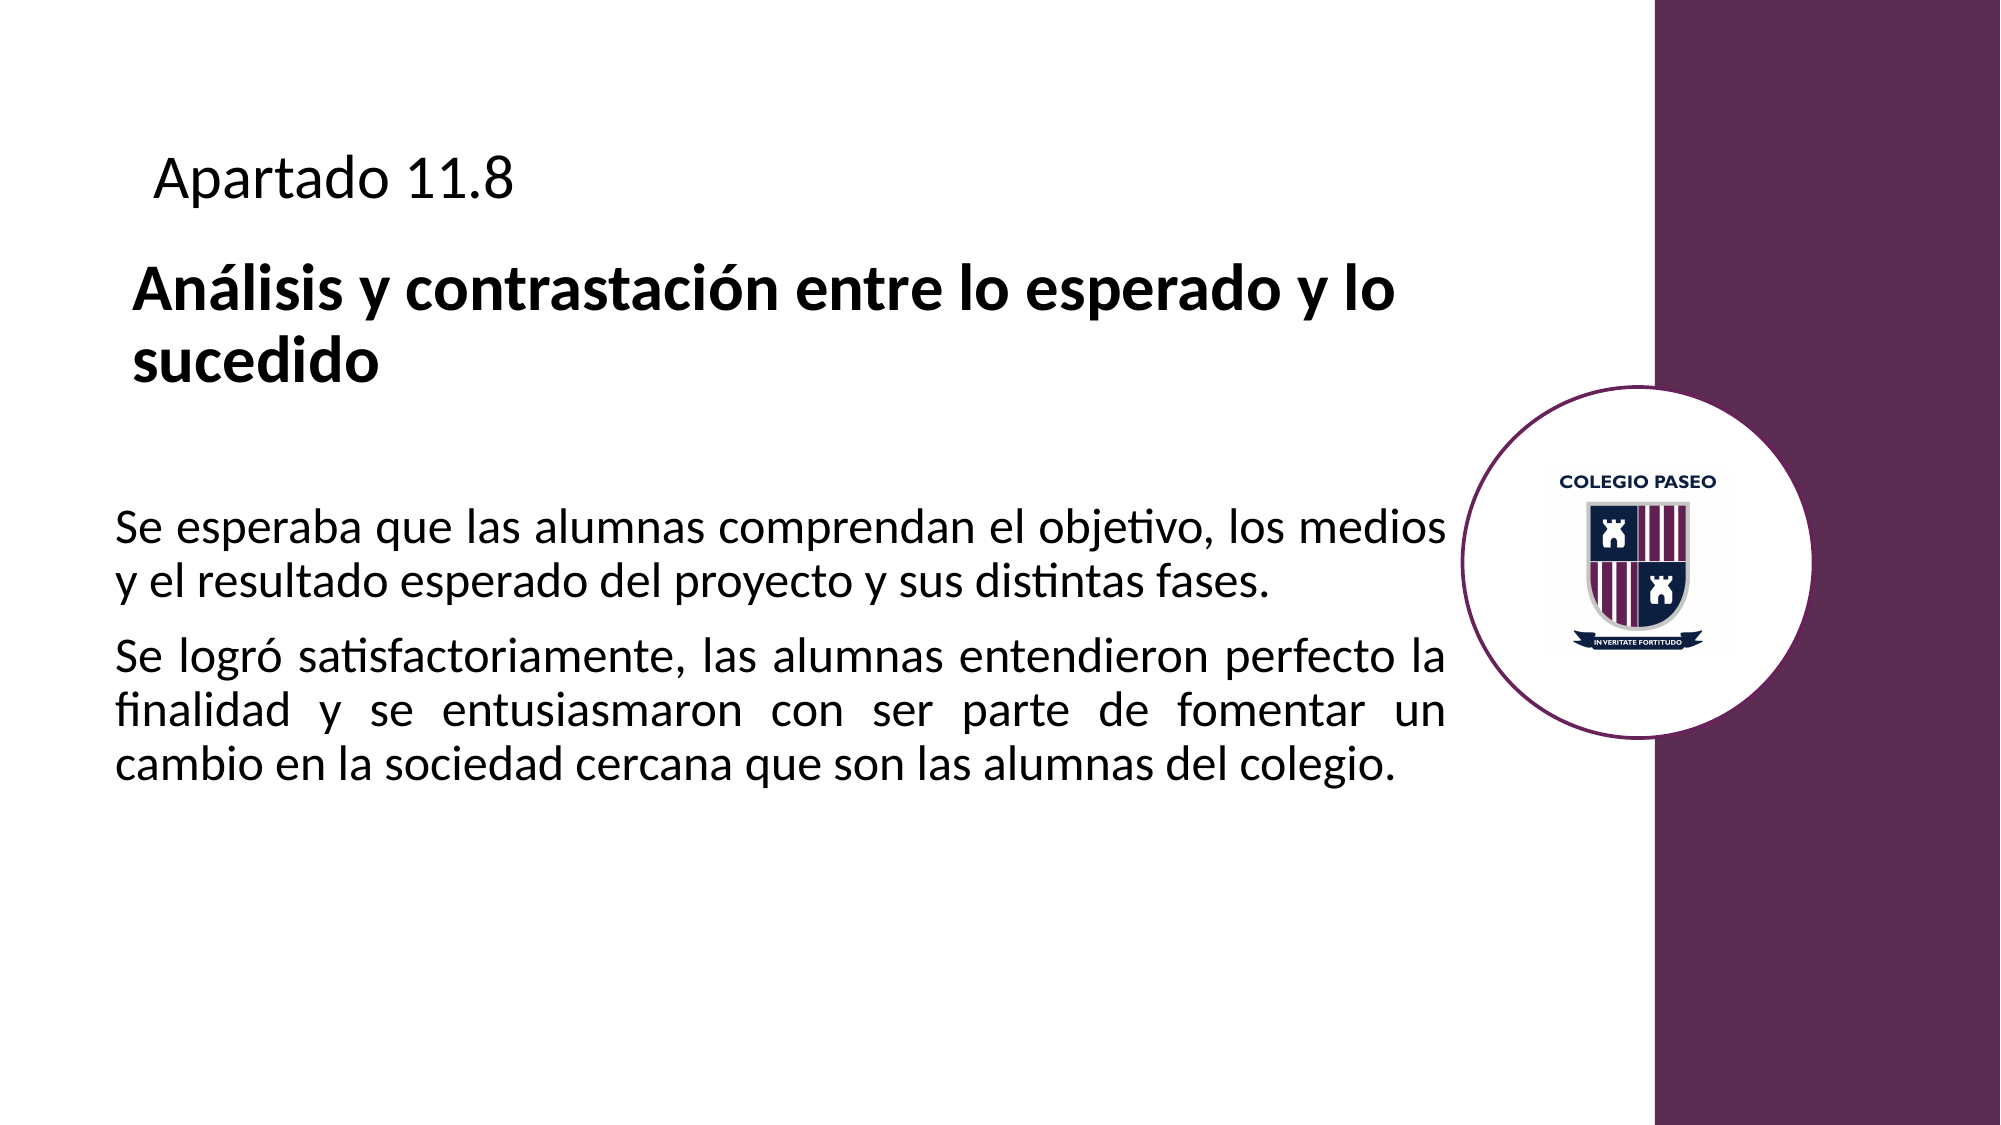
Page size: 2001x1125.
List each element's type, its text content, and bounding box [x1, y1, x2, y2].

text_box [1475, 386, 1814, 739]
title Análisis y contrastación entre lo esperado y lo sucedido [117, 21, 1574, 629]
list Se esperaba que las alumnas comprendan el objetivo, los medios y el resultado esperado del proyecto y sus distintas fases. Se logró satisfactoriamente, las alumnas entendieron perfecto la finalidad y se entusiasmaron con ser parte de fomentar un cambio en la sociedad cercana que son las alumnas del colegio. [100, 285, 1463, 1007]
text_box [1654, 0, 2000, 1125]
text_box Apartado 11.8 [138, 129, 573, 190]
picture [1544, 468, 1732, 657]
